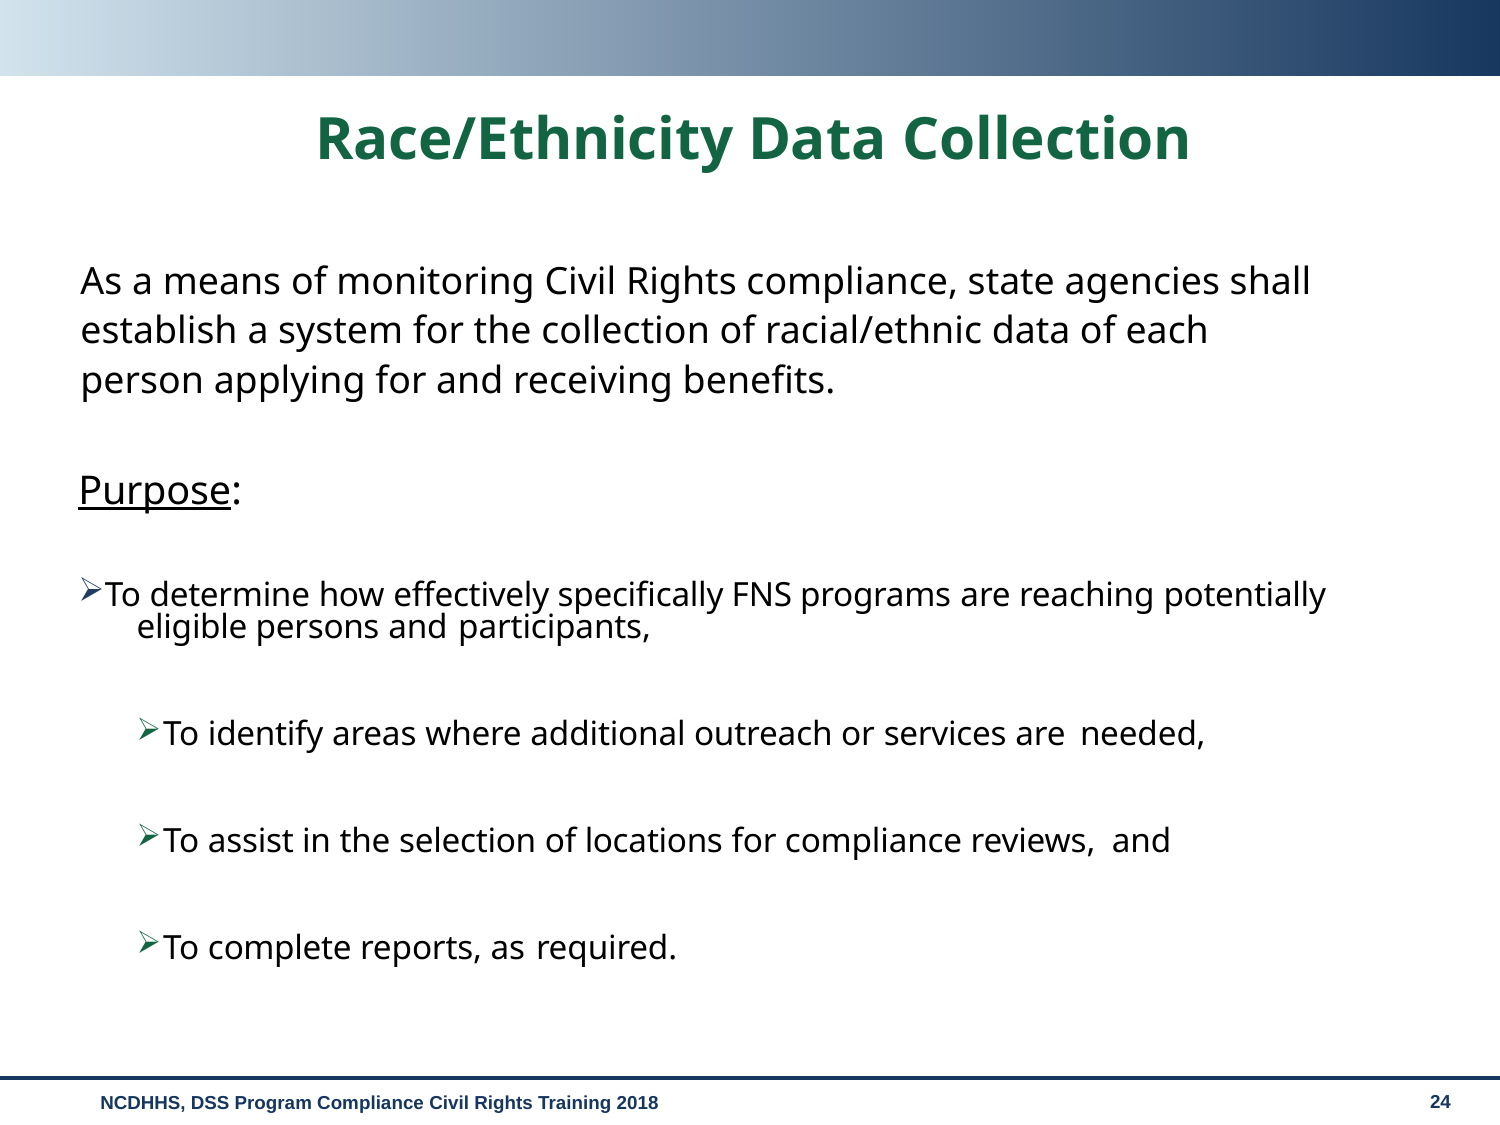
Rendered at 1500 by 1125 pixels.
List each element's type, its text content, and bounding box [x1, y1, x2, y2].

title Race/Ethnicity Data Collection [110, 102, 1398, 193]
text_box As a means of monitoring Civil Rights compliance, state agencies shall establish a system for the collection of racial/ethnic data of each person applying for and receiving benefits. Purpose: To determine how effectively specifically FNS programs are reaching potentially eligible persons and participants, To identify areas where additional outreach or services are needed, To assist in the selection of locations for compliance reviews, and To complete reports, as required. [63, 257, 1441, 974]
